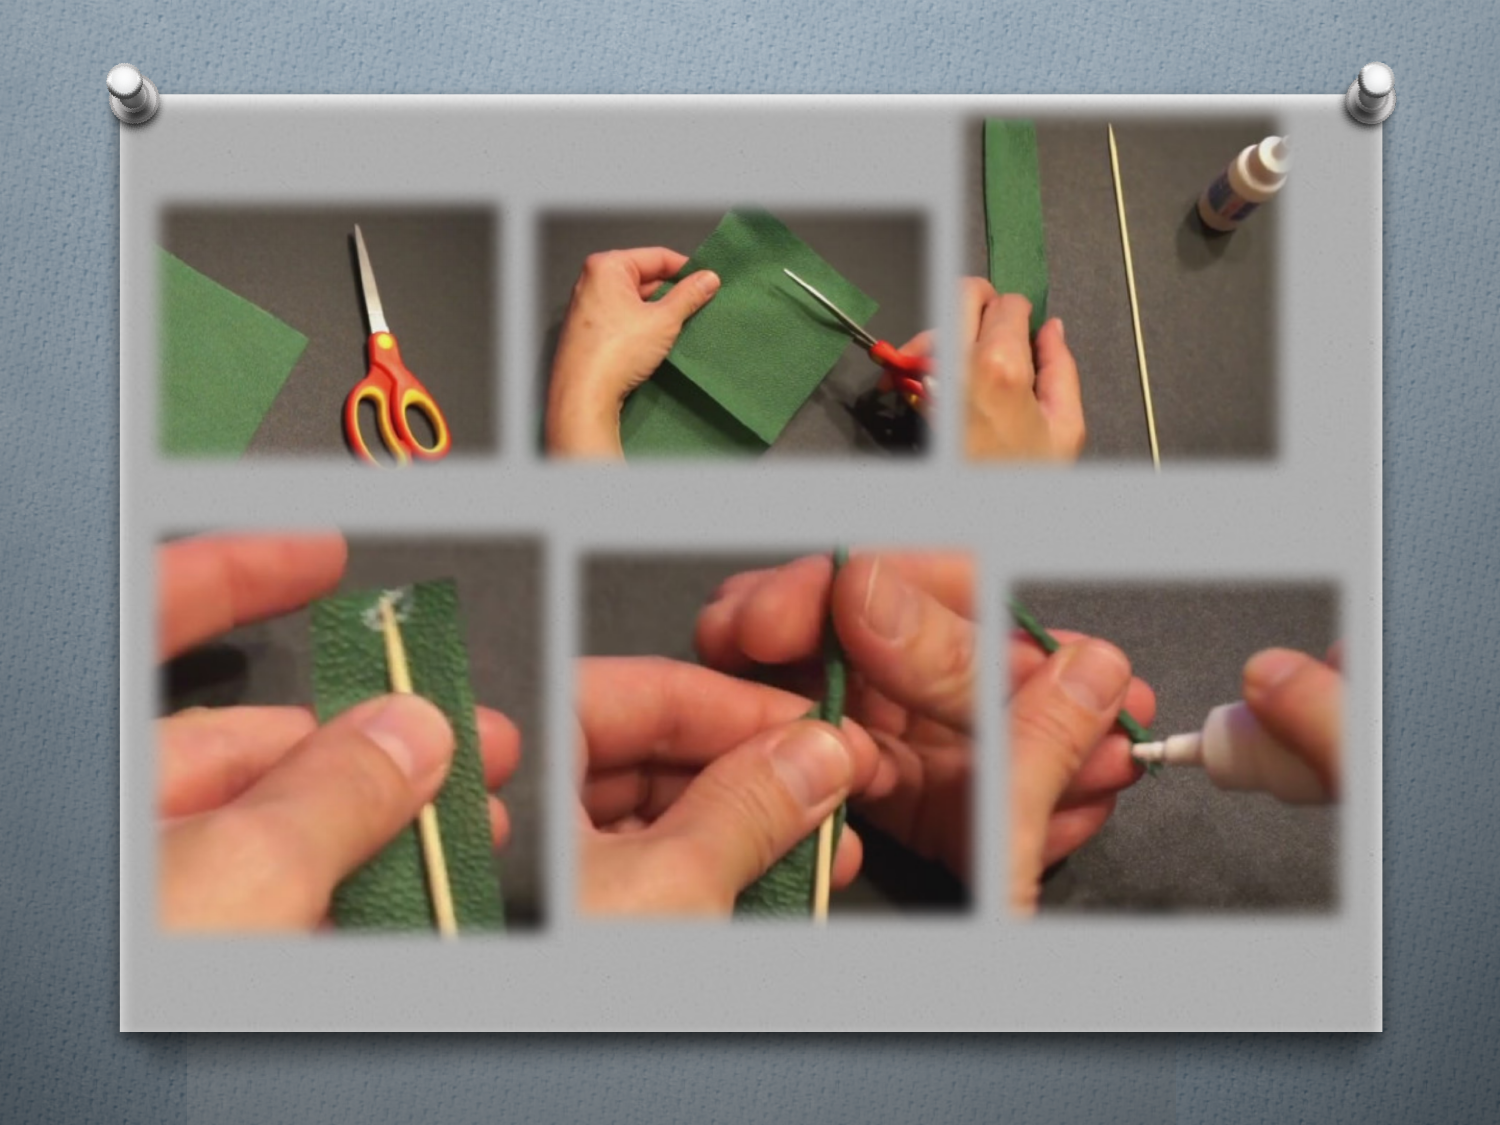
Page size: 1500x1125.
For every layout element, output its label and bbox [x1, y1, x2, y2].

picture [1317, 35, 1439, 156]
picture [75, 29, 198, 153]
picture [140, 516, 1359, 950]
picture [140, 96, 1298, 480]
